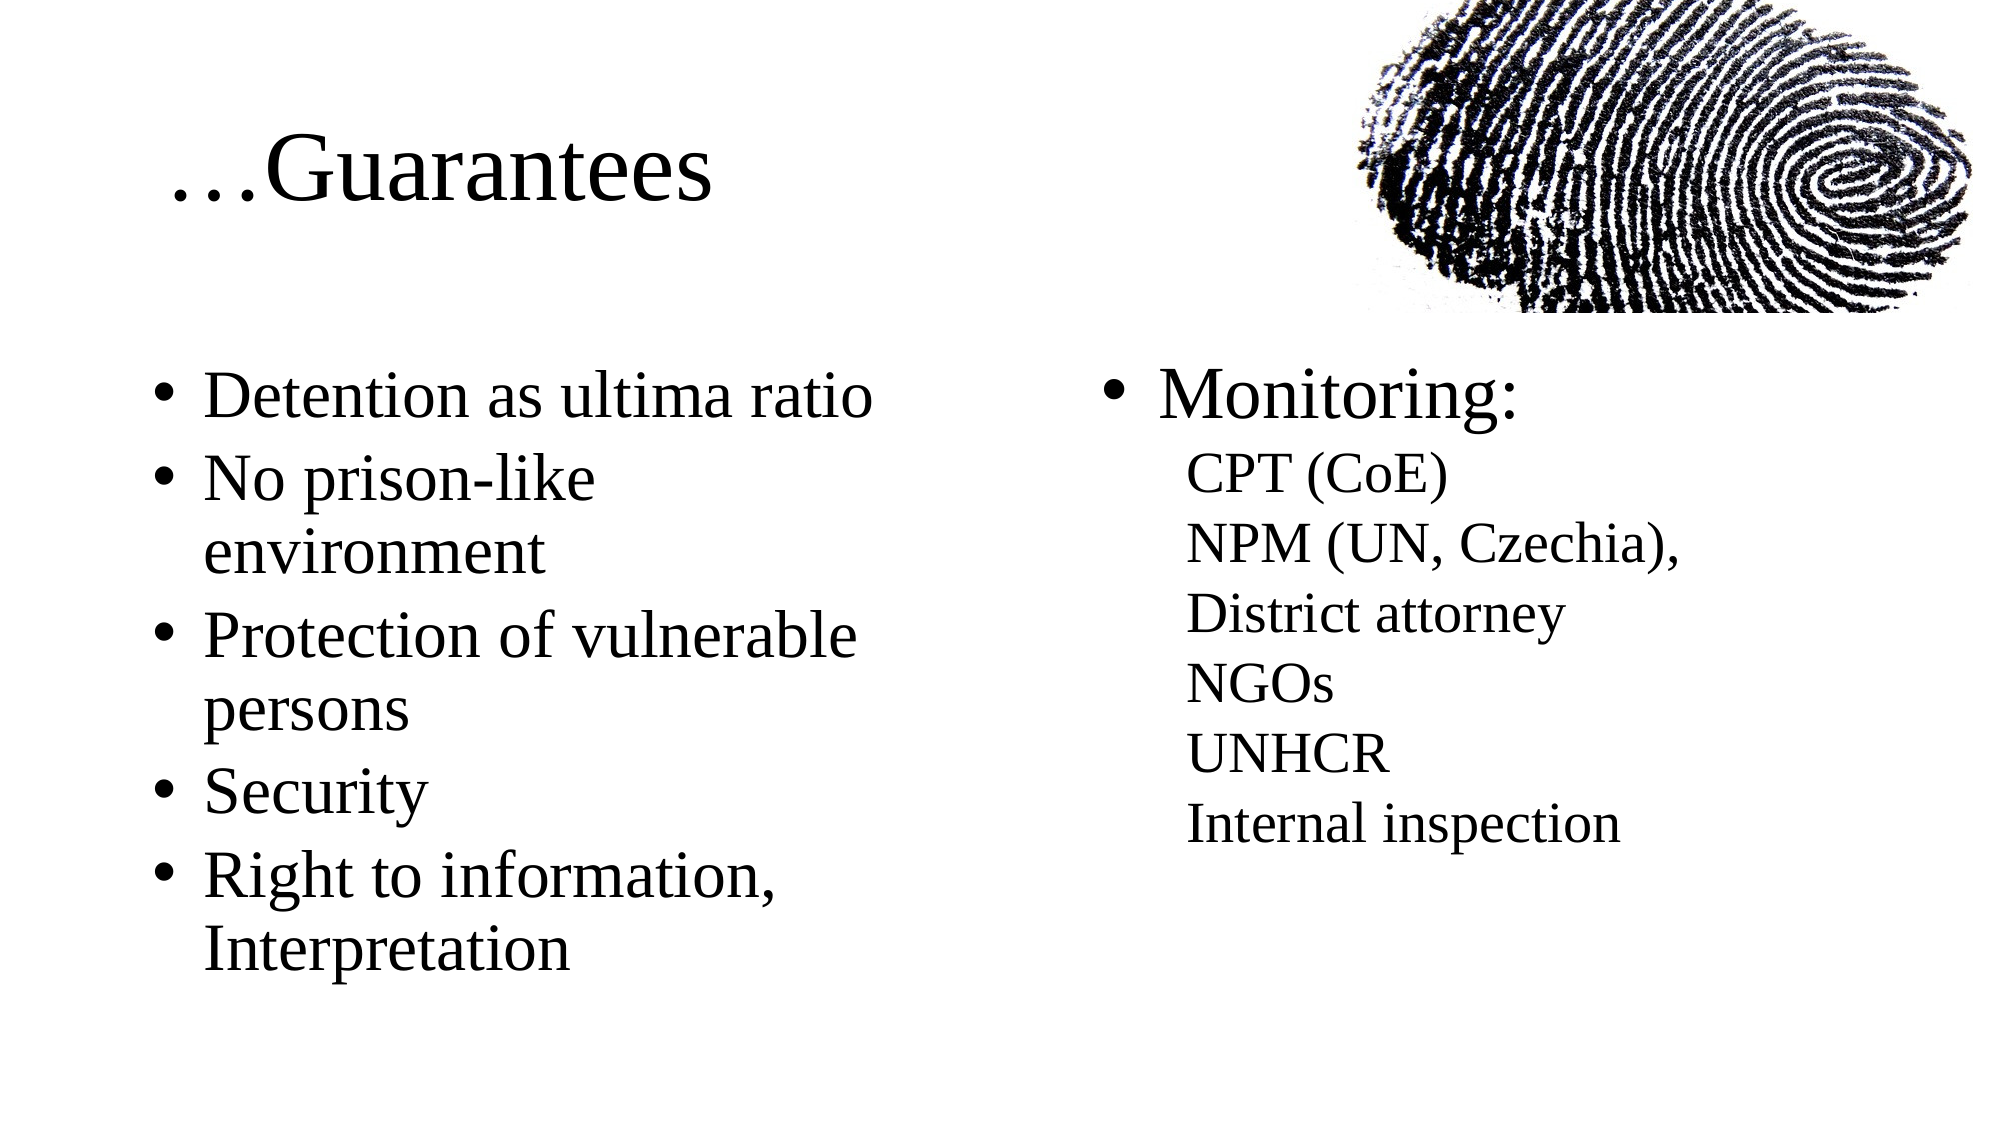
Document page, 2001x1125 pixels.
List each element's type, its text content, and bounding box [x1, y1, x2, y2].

list Detention as ultima ratio No prison-like environment Protection of vulnerable persons Security Right to information, Interpretation [137, 351, 892, 1066]
title …Guarantees [149, 59, 1351, 278]
text_box Monitoring: CPT (CoE) NPM (UN, Czechia), District attorney NGOs UNHCR Internal inspection [1087, 336, 2000, 862]
picture [1351, 0, 1988, 313]
